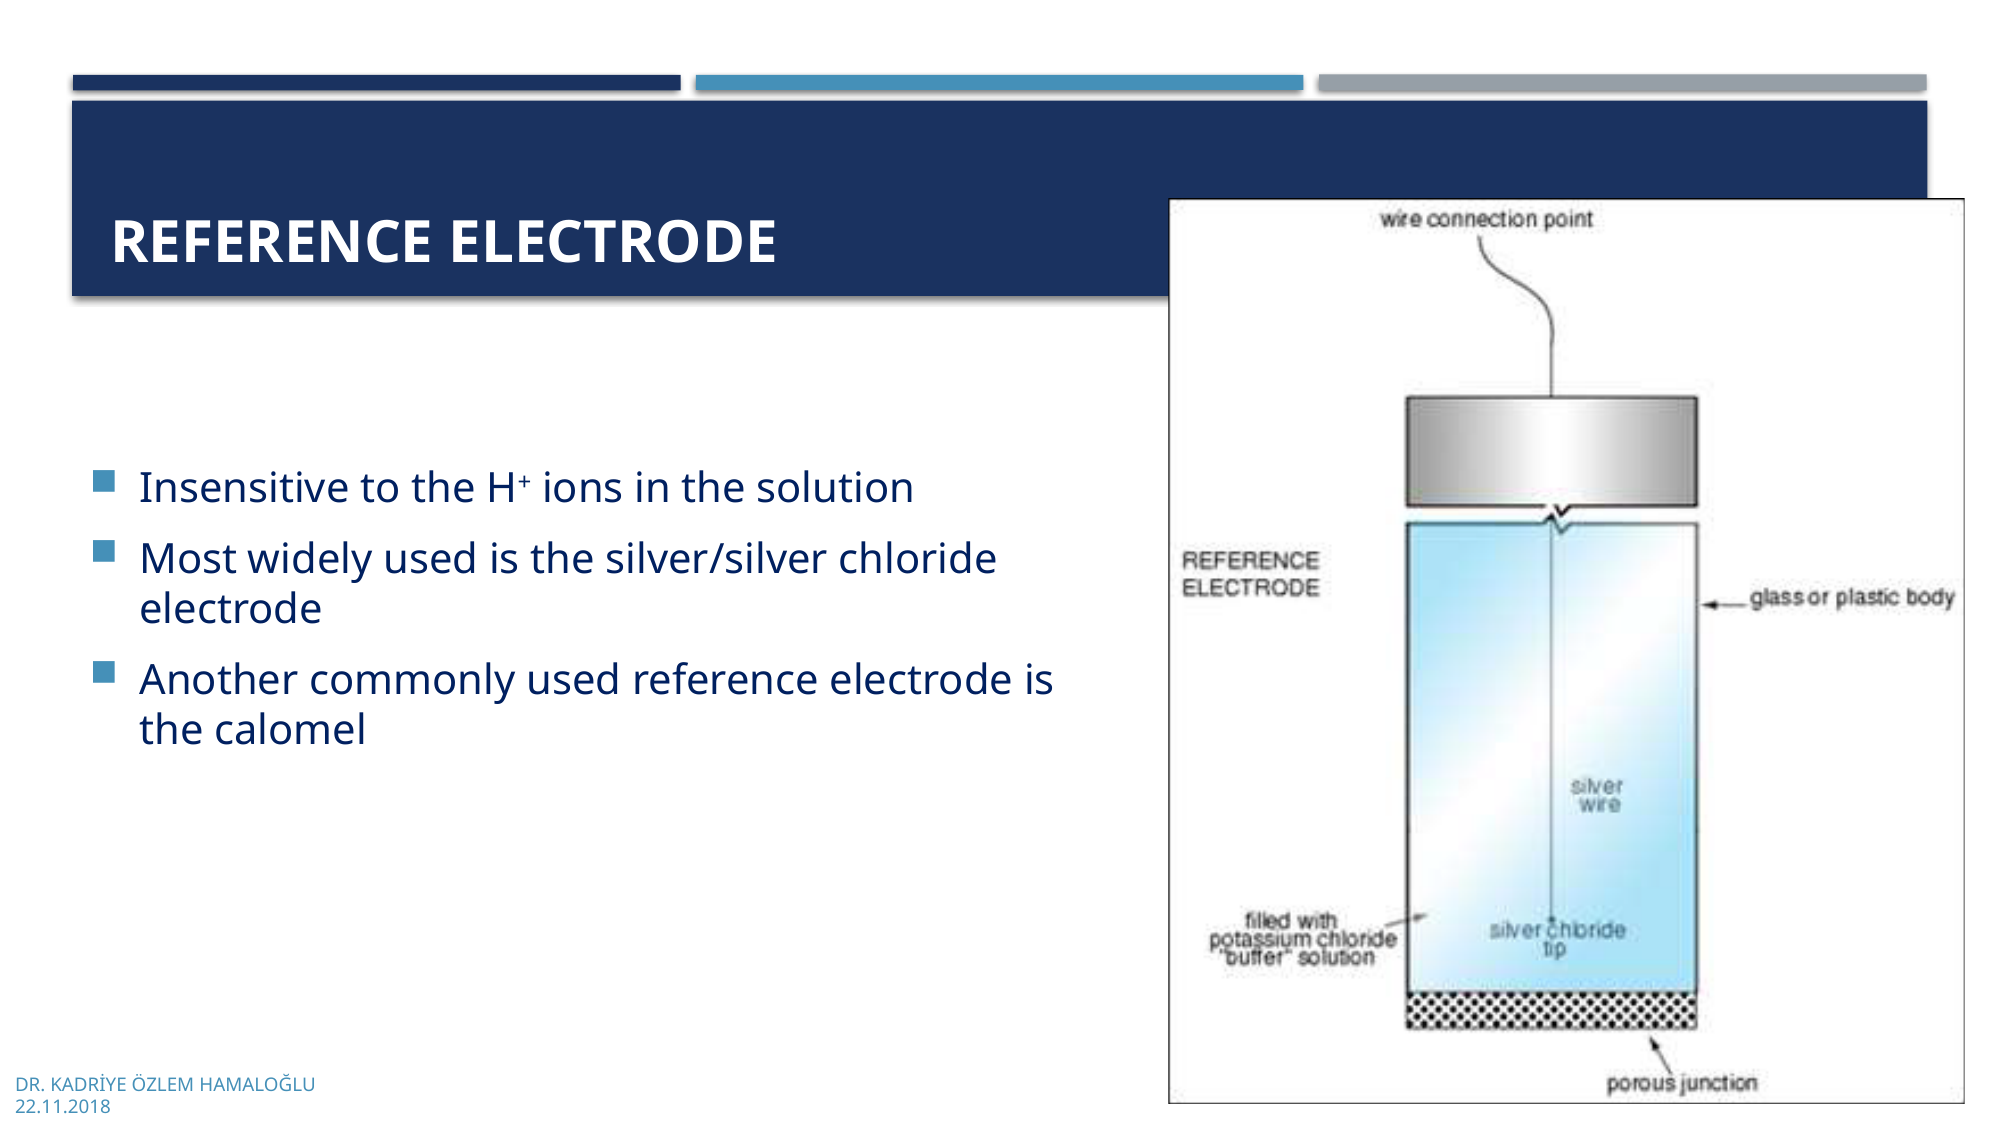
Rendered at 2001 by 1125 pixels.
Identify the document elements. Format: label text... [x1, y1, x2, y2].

title REFERENCE ELECTRODE [95, 115, 1905, 282]
footer DR. KADRİYE ÖZLEM HAMALOĞLU 22.11.2018 [0, 1065, 1135, 1125]
picture [1167, 197, 1966, 1104]
list Insensitive to the H+ ions in the solution Most widely used is the silver/silver chloride electrode Another commonly used reference electrode is the calomel [74, 305, 1141, 909]
